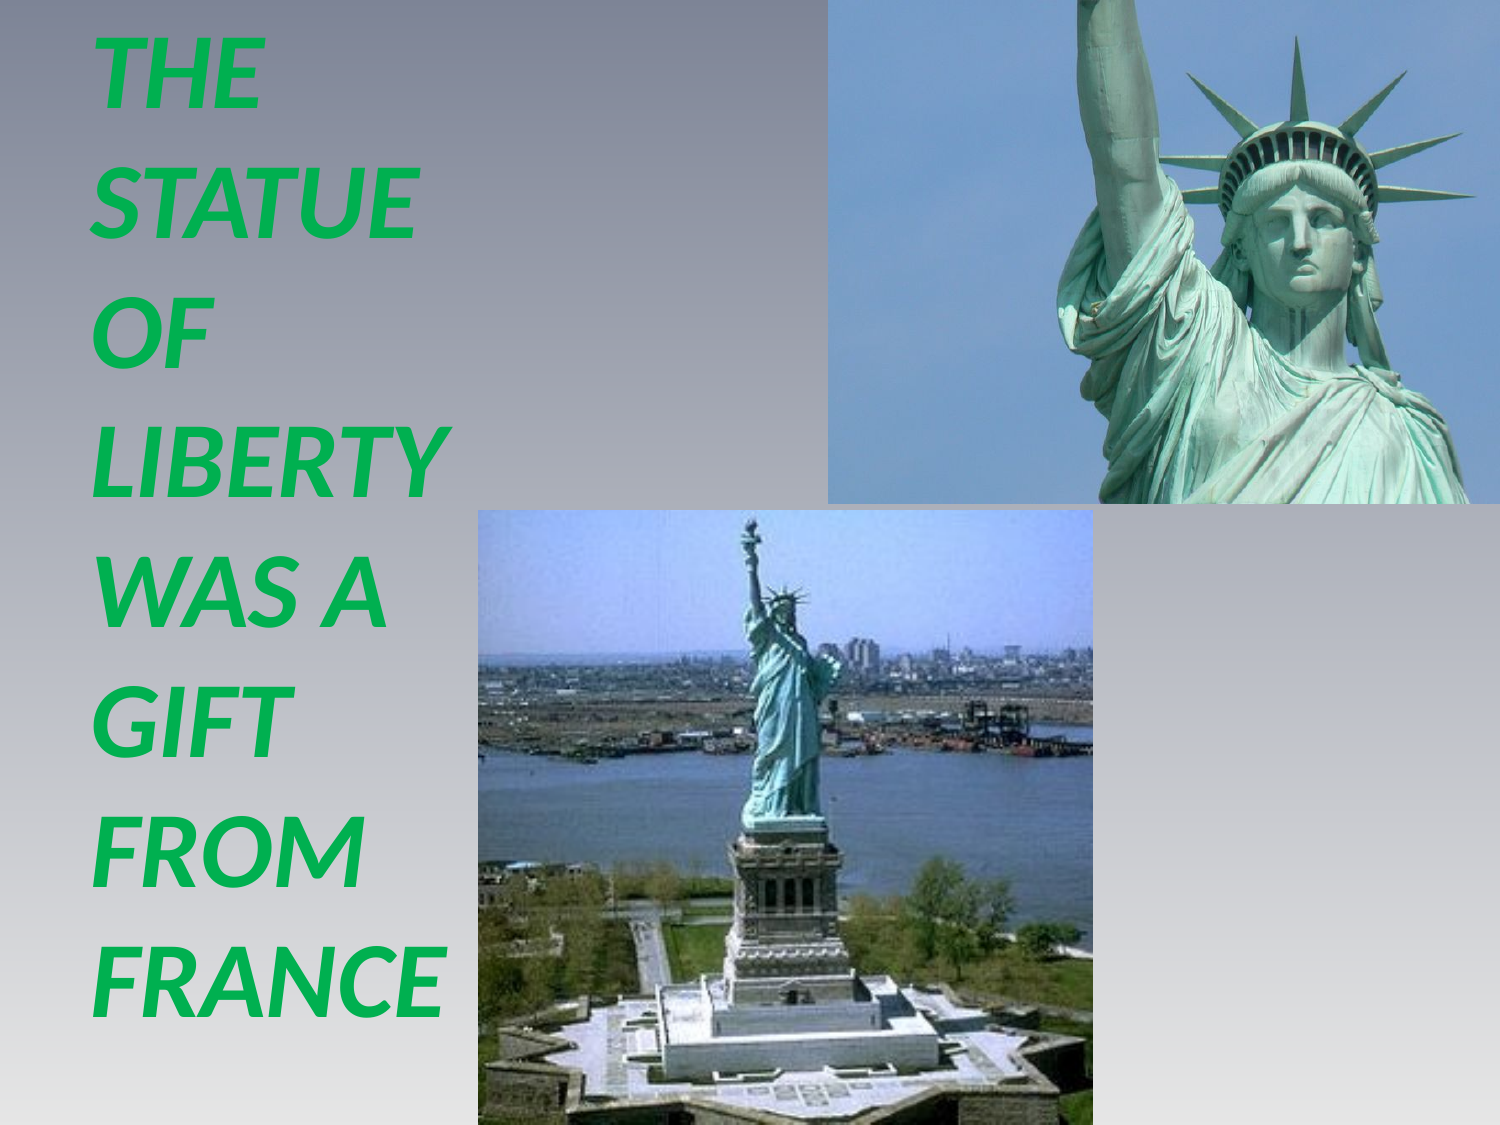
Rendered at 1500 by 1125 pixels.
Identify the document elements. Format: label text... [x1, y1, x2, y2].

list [478, 510, 1094, 1125]
picture [828, 0, 1500, 504]
title THE STATUE OF LIBERTY WAS A GIFT FROM FRANCE [75, 0, 569, 1047]
